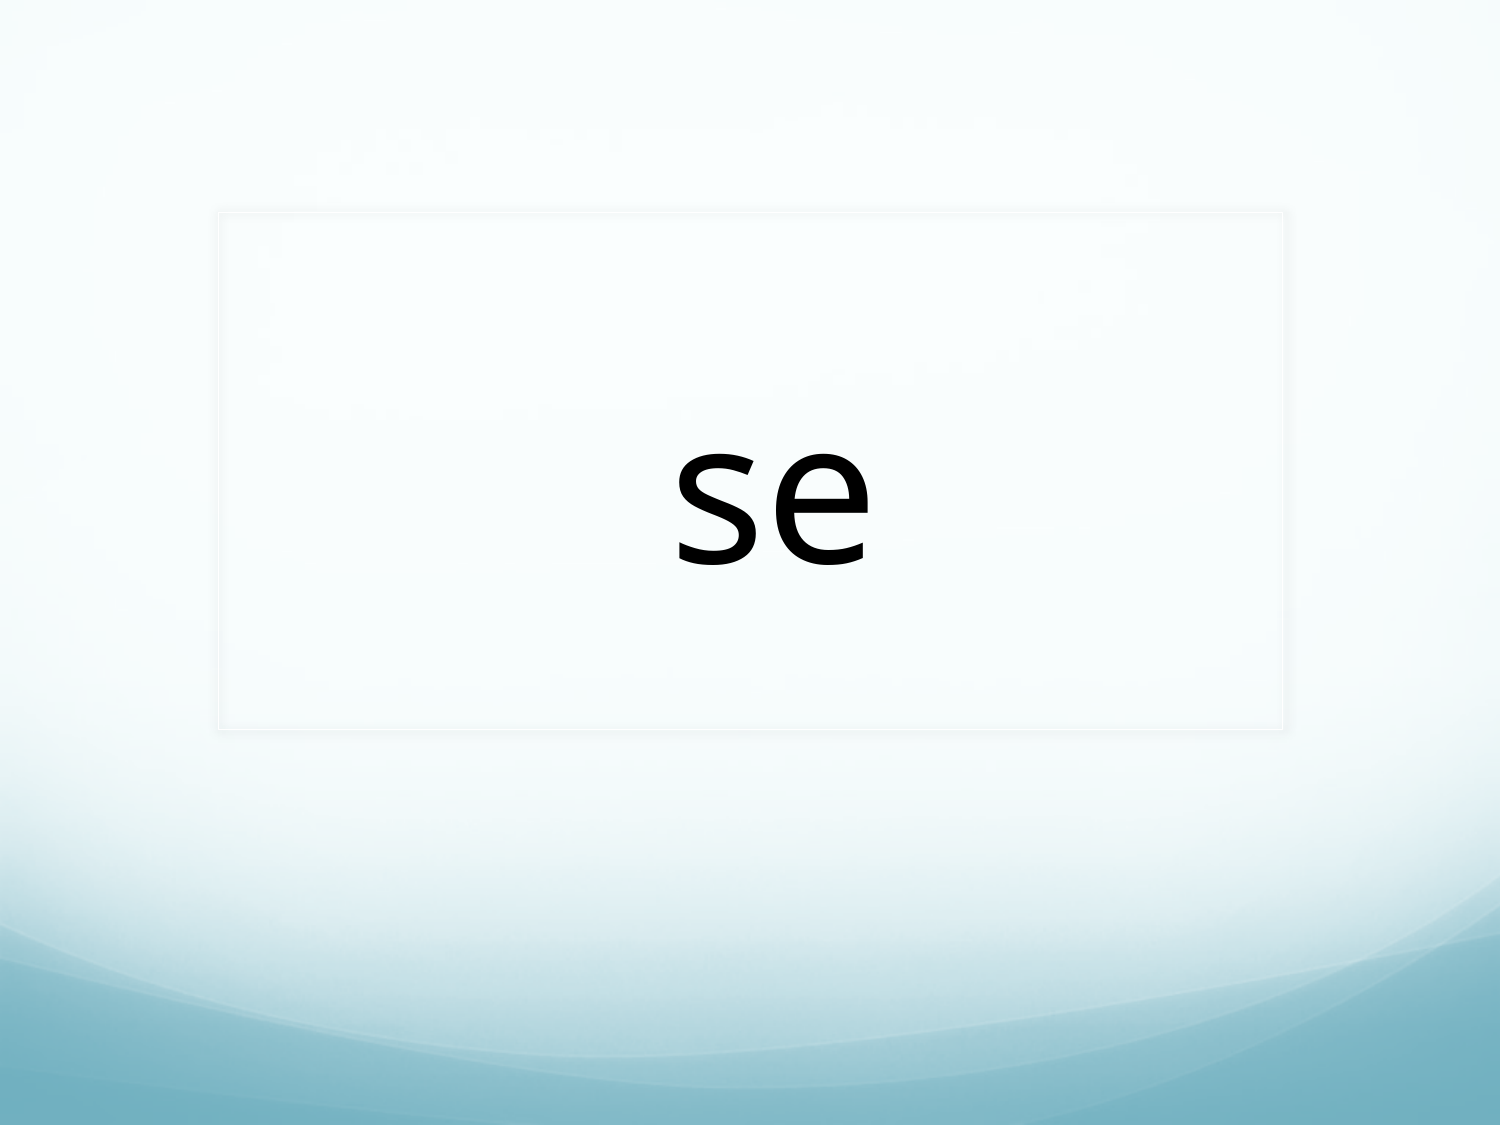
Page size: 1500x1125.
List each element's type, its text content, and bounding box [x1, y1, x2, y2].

text_box se [165, 356, 1383, 612]
